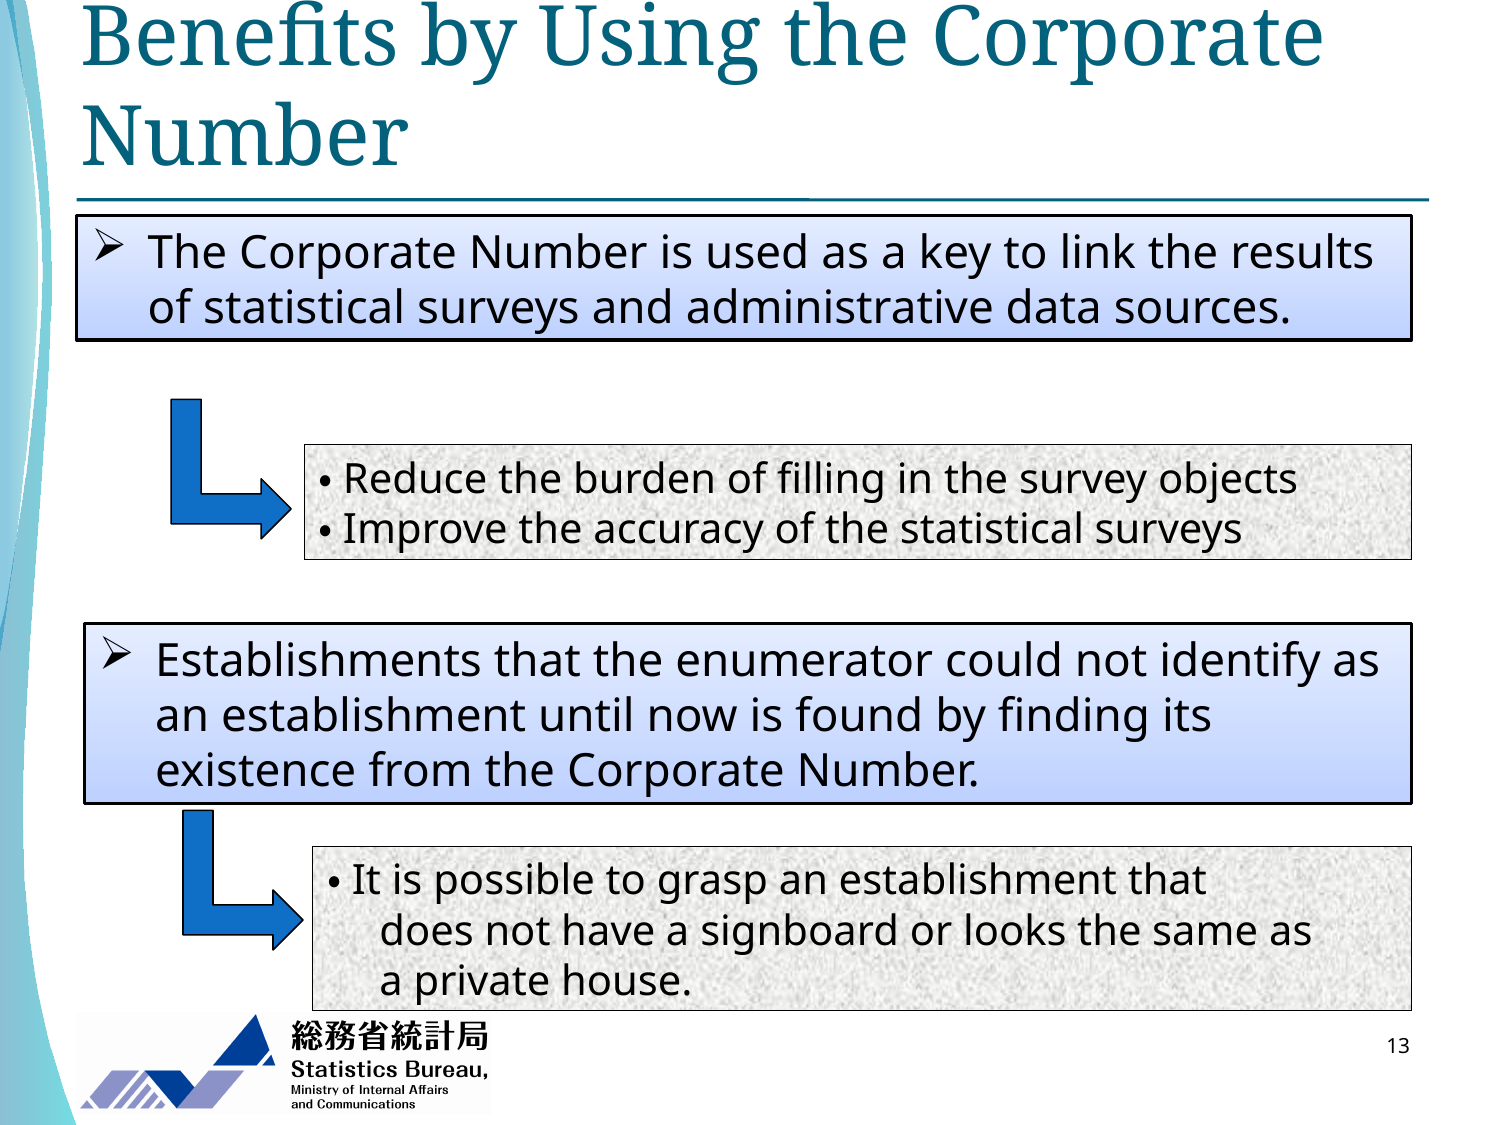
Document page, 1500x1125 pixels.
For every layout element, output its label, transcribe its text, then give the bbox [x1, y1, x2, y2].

text_box [171, 399, 292, 539]
picture [76, 1012, 491, 1115]
text_box The Corporate Number is used as a key to link the results of statistical surveys and administrative data sources. [76, 215, 1412, 340]
text_box [183, 810, 304, 950]
slide_number 13 [1074, 1024, 1426, 1101]
title Benefits by Using the Corporate Number [64, 2, 1448, 190]
text_box ・Reduce the burden of filling in the survey objects ・Improve the accuracy of the statistical surveys [304, 444, 1412, 560]
text_box Establishments that the enumerator could not identify as an establishment until now is found by finding its existence from the Corporate Number. [84, 623, 1412, 804]
text_box ・It is possible to grasp an establishment that does not have a signboard or looks the same as a private house. [312, 846, 1412, 1011]
